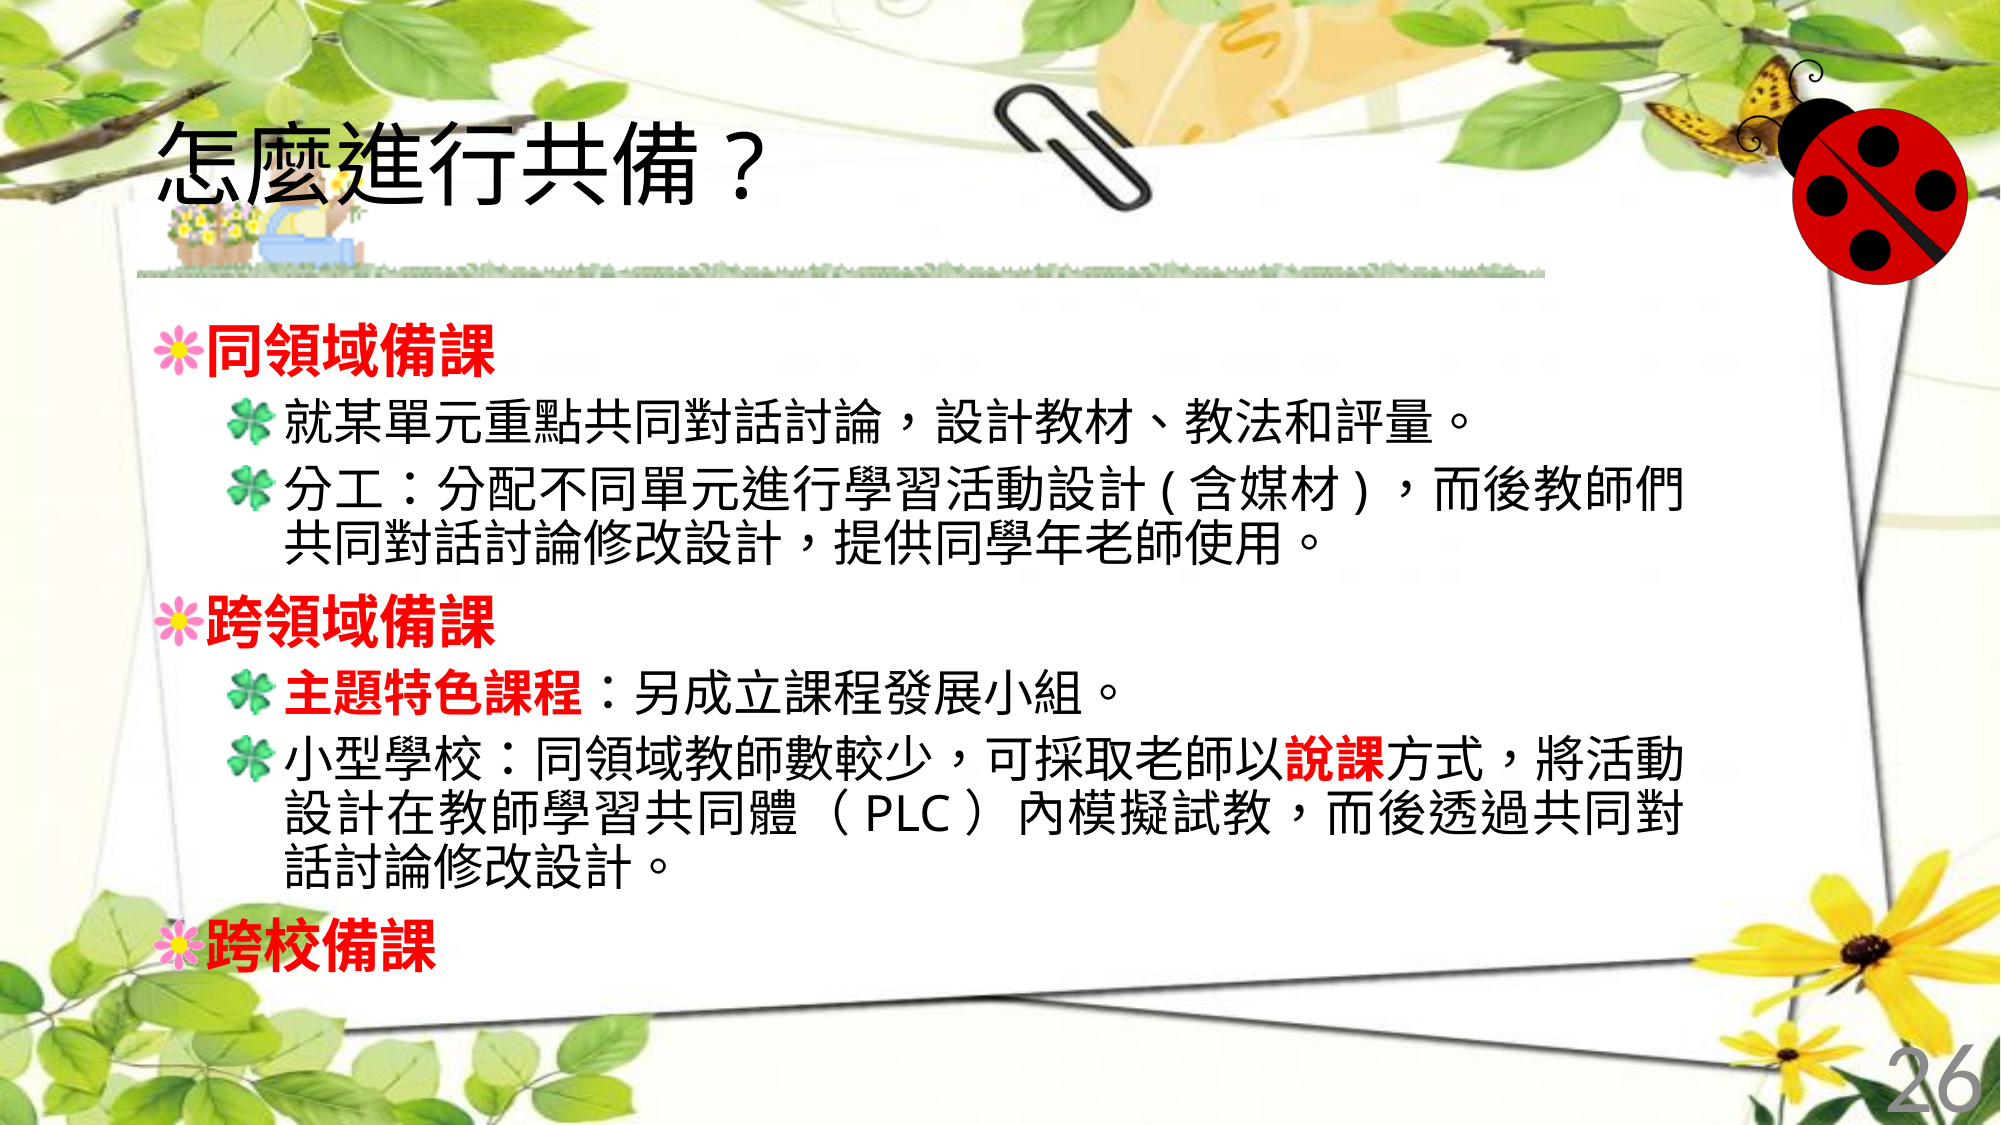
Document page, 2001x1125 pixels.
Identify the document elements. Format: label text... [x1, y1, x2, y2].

list 同領域備課 就某單元重點共同對話討論，設計教材、教法和評量。 分工：分配不同單元進行學習活動設計(含媒材)，而後教師們共同對話討論修改設計，提供同學年老師使用。 跨領域備課 主題特色課程：另成立課程發展小組。 小型學校：同領域教師數較少，可採取老師以說課方式，將活動設計在教師學習共同體（PLC）內模擬試教，而後透過共同對話討論修改設計。 跨校備課 [137, 314, 1701, 1040]
slide_number 26 [1550, 1042, 2000, 1103]
picture [0, 0, 2001, 1125]
title 怎麼進行共備? [137, 59, 1863, 278]
